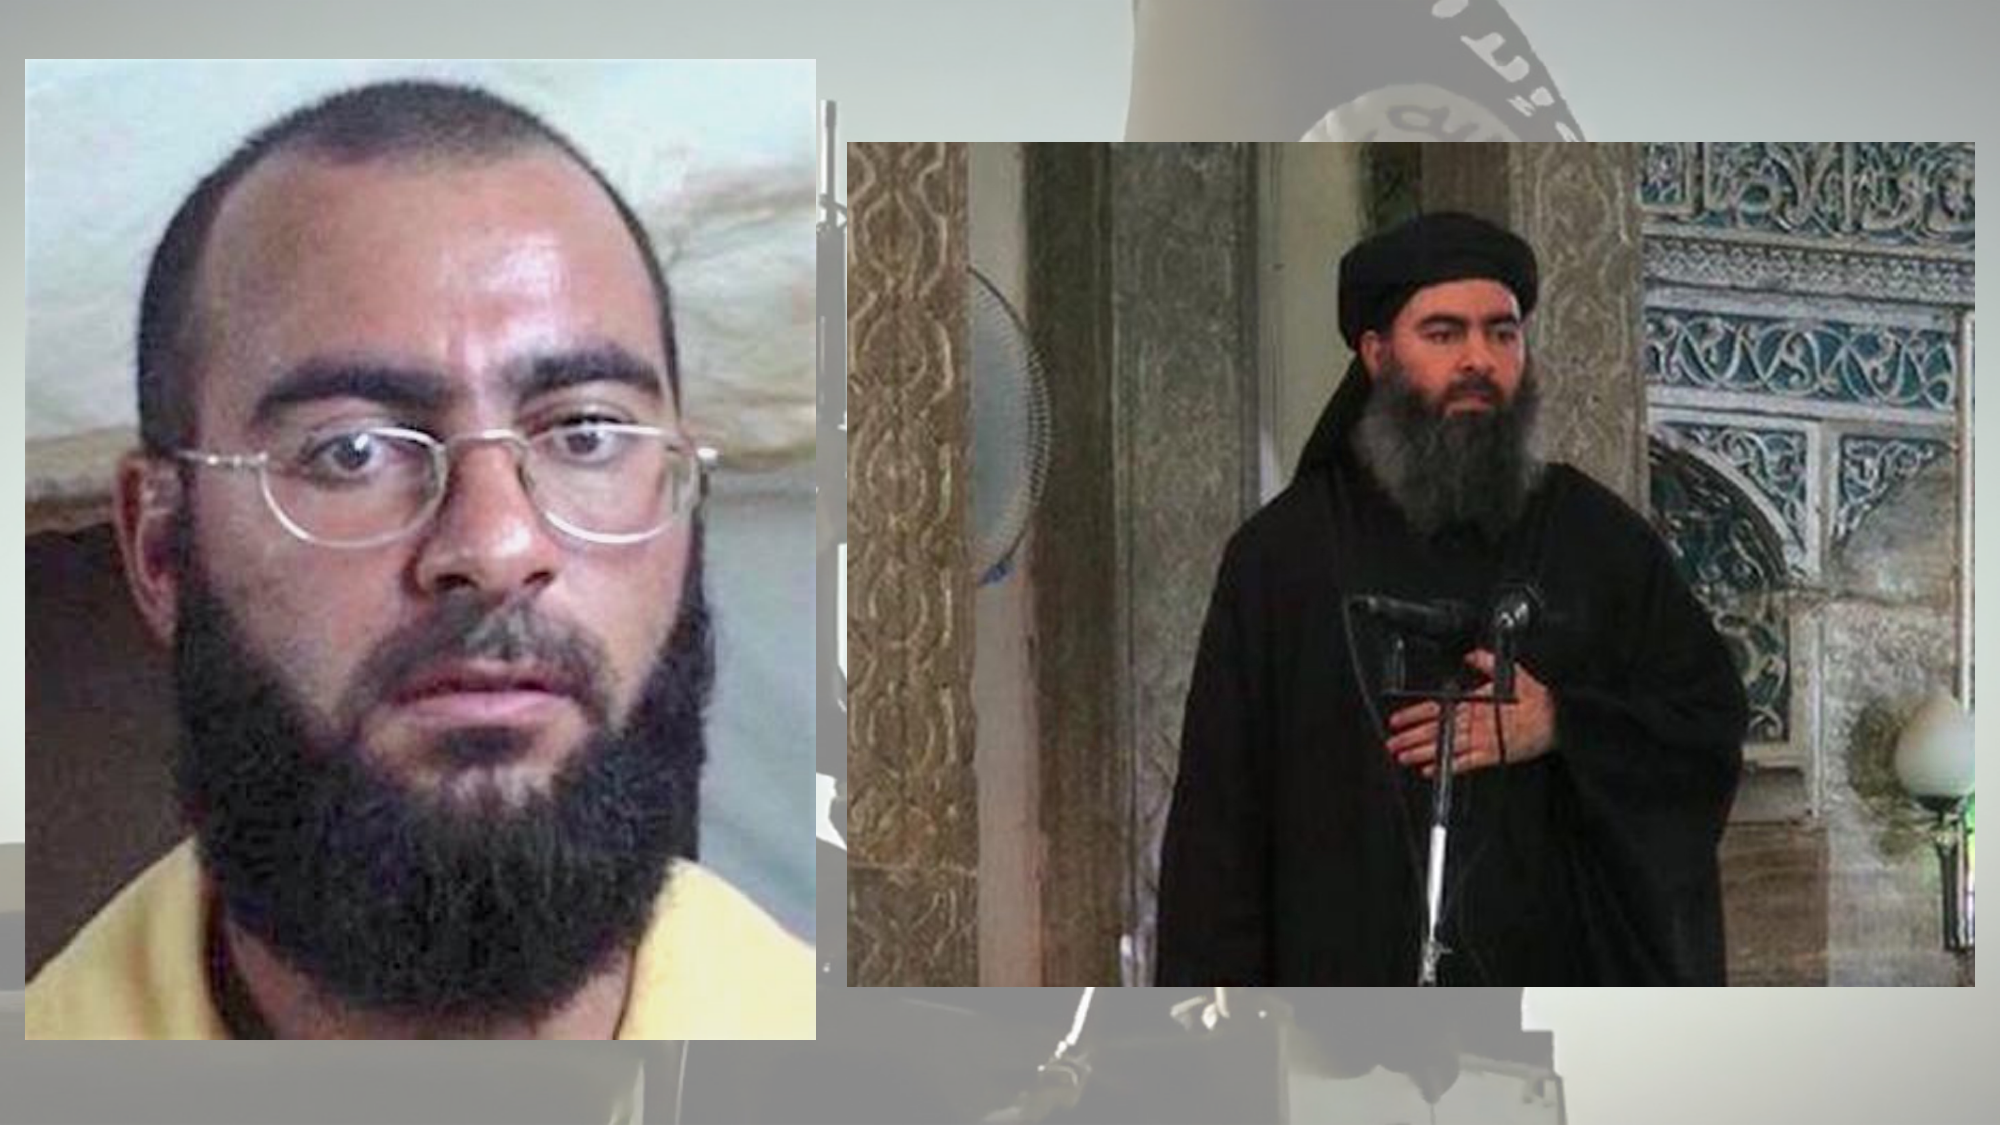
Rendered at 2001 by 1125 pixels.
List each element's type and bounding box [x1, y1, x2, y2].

picture [847, 141, 1975, 987]
picture [25, 59, 816, 1040]
